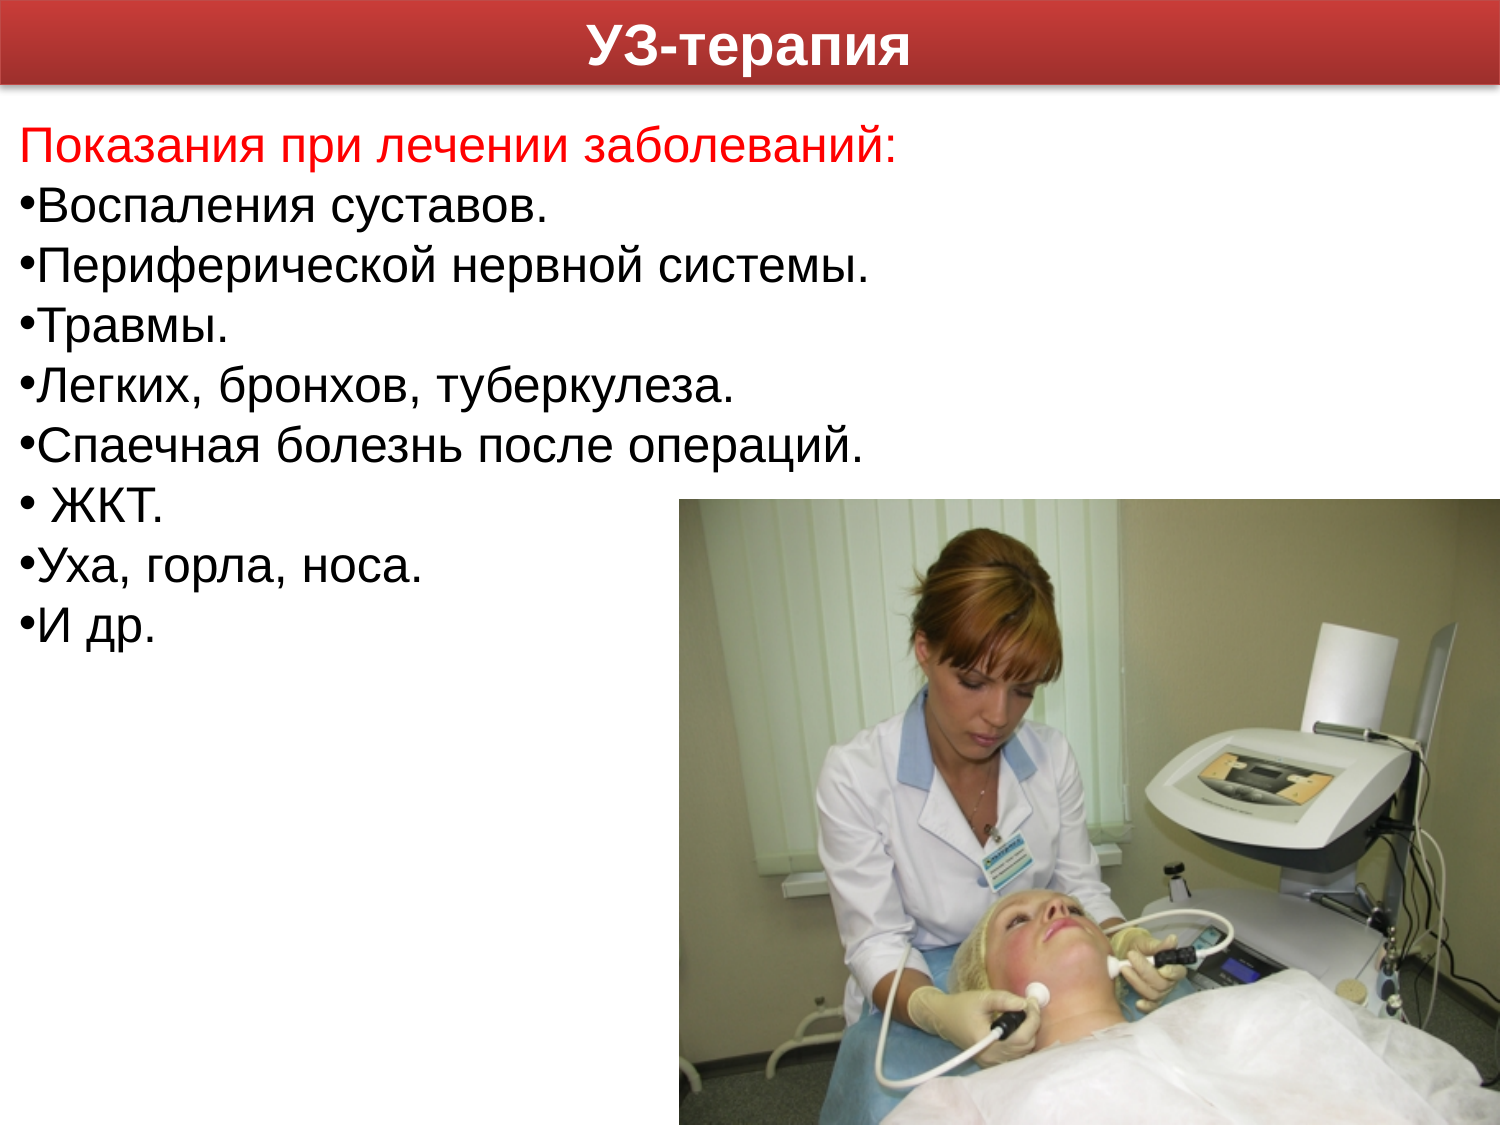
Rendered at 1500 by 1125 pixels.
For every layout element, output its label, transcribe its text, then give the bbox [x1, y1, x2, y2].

picture [679, 498, 1500, 1125]
text_box УЗ-терапия [0, 0, 1500, 85]
text_box Показания при лечении заболеваний: Воспаления суставов. Периферической нервной системы. Травмы. Легких, бронхов, туберкулеза. Спаечная болезнь после операций. ЖКТ. Уха, горла, носа. И др. [4, 105, 914, 661]
